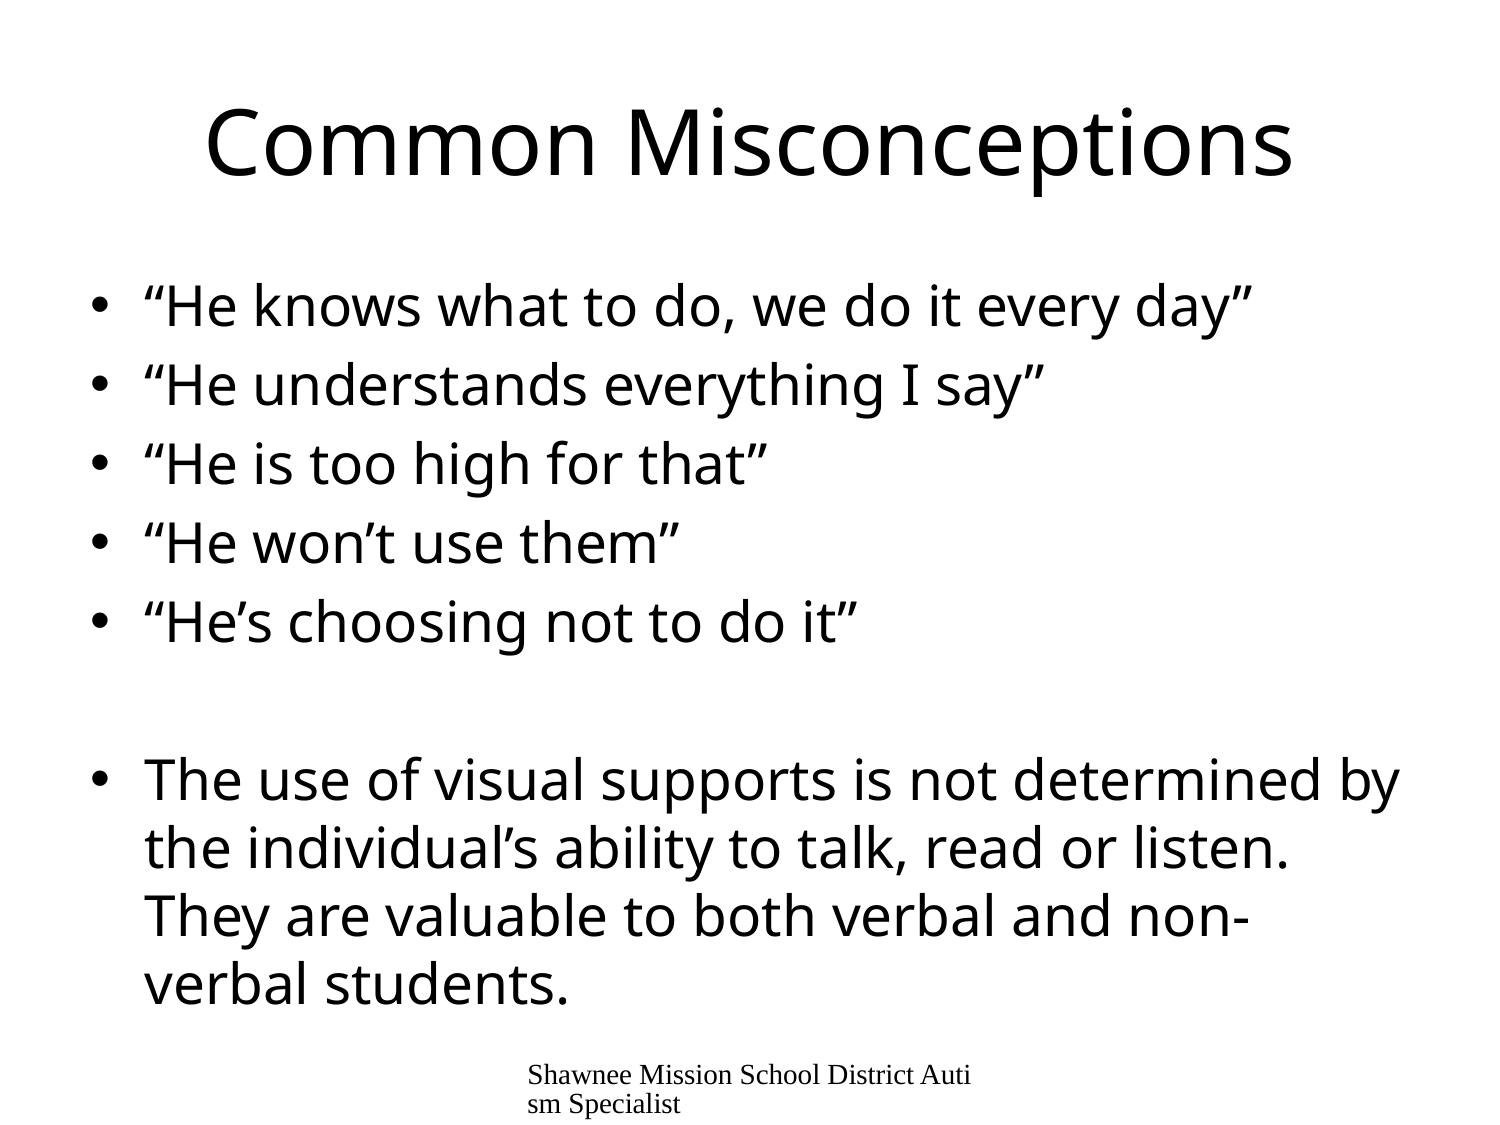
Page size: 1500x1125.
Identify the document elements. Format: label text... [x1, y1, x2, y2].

footer Shawnee Mission School District Autism Specialist [512, 1042, 988, 1103]
list “He knows what to do, we do it every day” “He understands everything I say” “He is too high for that” “He won’t use them” “He’s choosing not to do it” The use of visual supports is not determined by the individual’s ability to talk, read or listen. They are valuable to both verbal and non-verbal students. [75, 262, 1425, 1025]
title Common Misconceptions [75, 45, 1425, 233]
